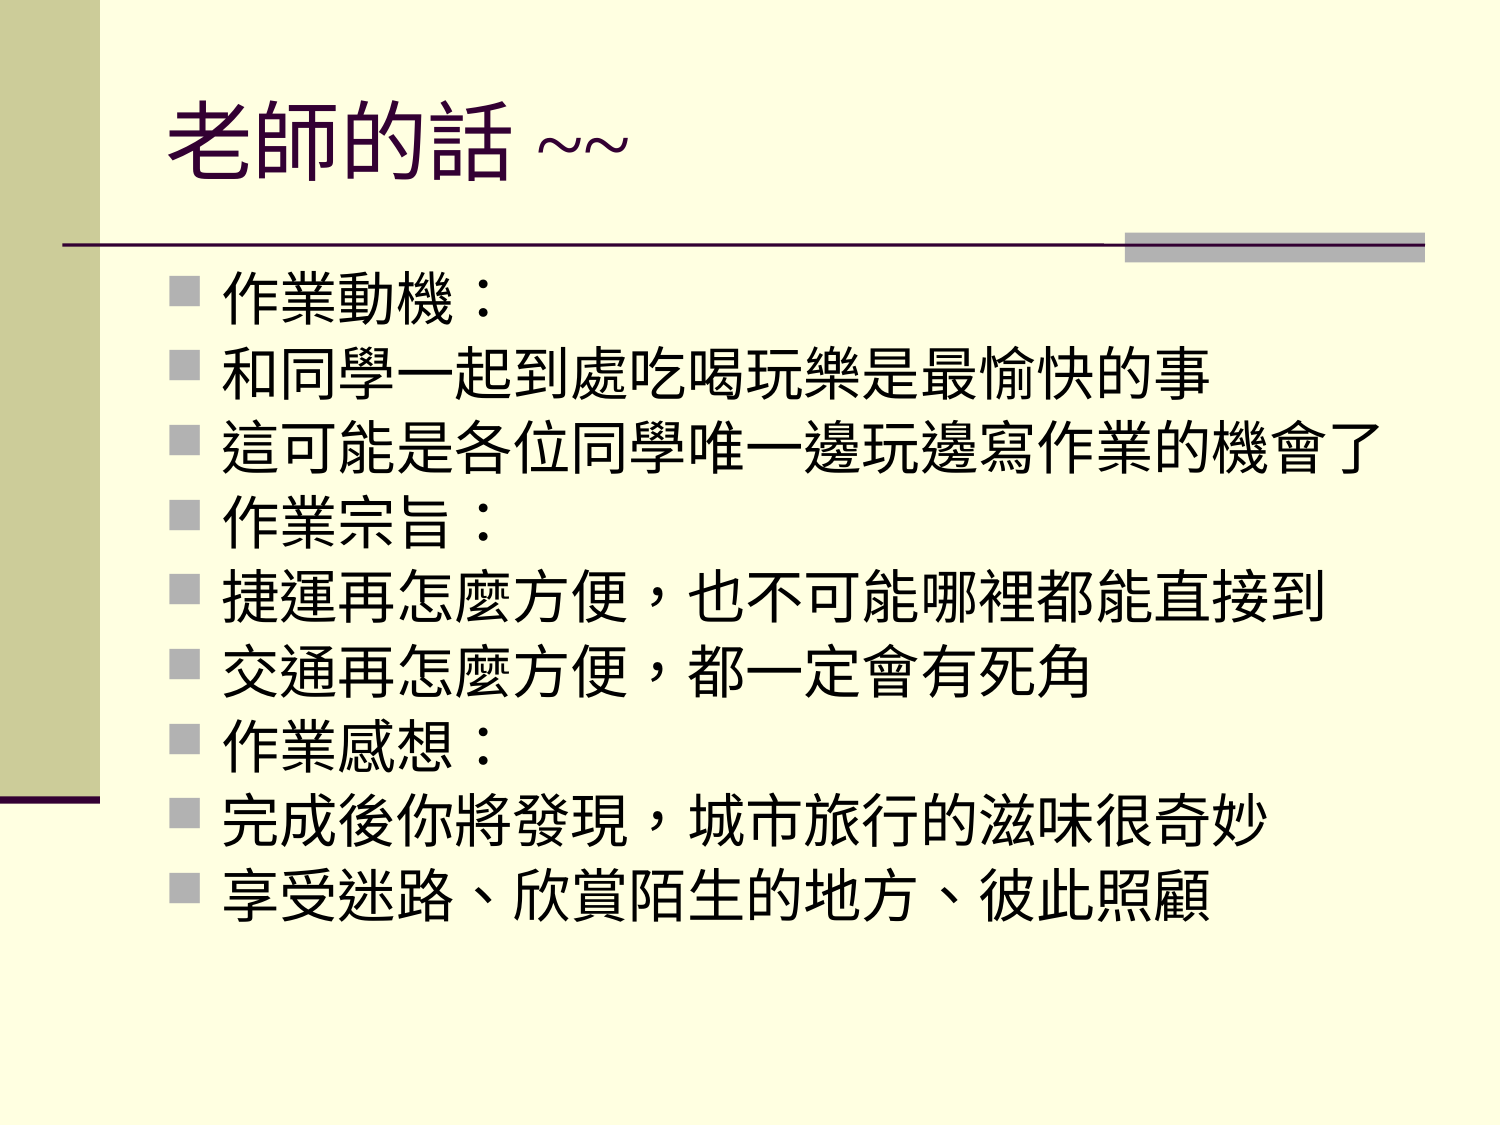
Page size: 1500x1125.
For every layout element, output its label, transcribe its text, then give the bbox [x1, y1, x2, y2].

list 作業動機： 和同學一起到處吃喝玩樂是最愉快的事 這可能是各位同學唯一邊玩邊寫作業的機會了 作業宗旨： 捷運再怎麼方便，也不可能哪裡都能直接到 交通再怎麼方便，都一定會有死角 作業感想： 完成後你將發現，城市旅行的滋味很奇妙 享受迷路、欣賞陌生的地方、彼此照顧 [150, 262, 1425, 1006]
title 老師的話~~ [150, 45, 1425, 234]
